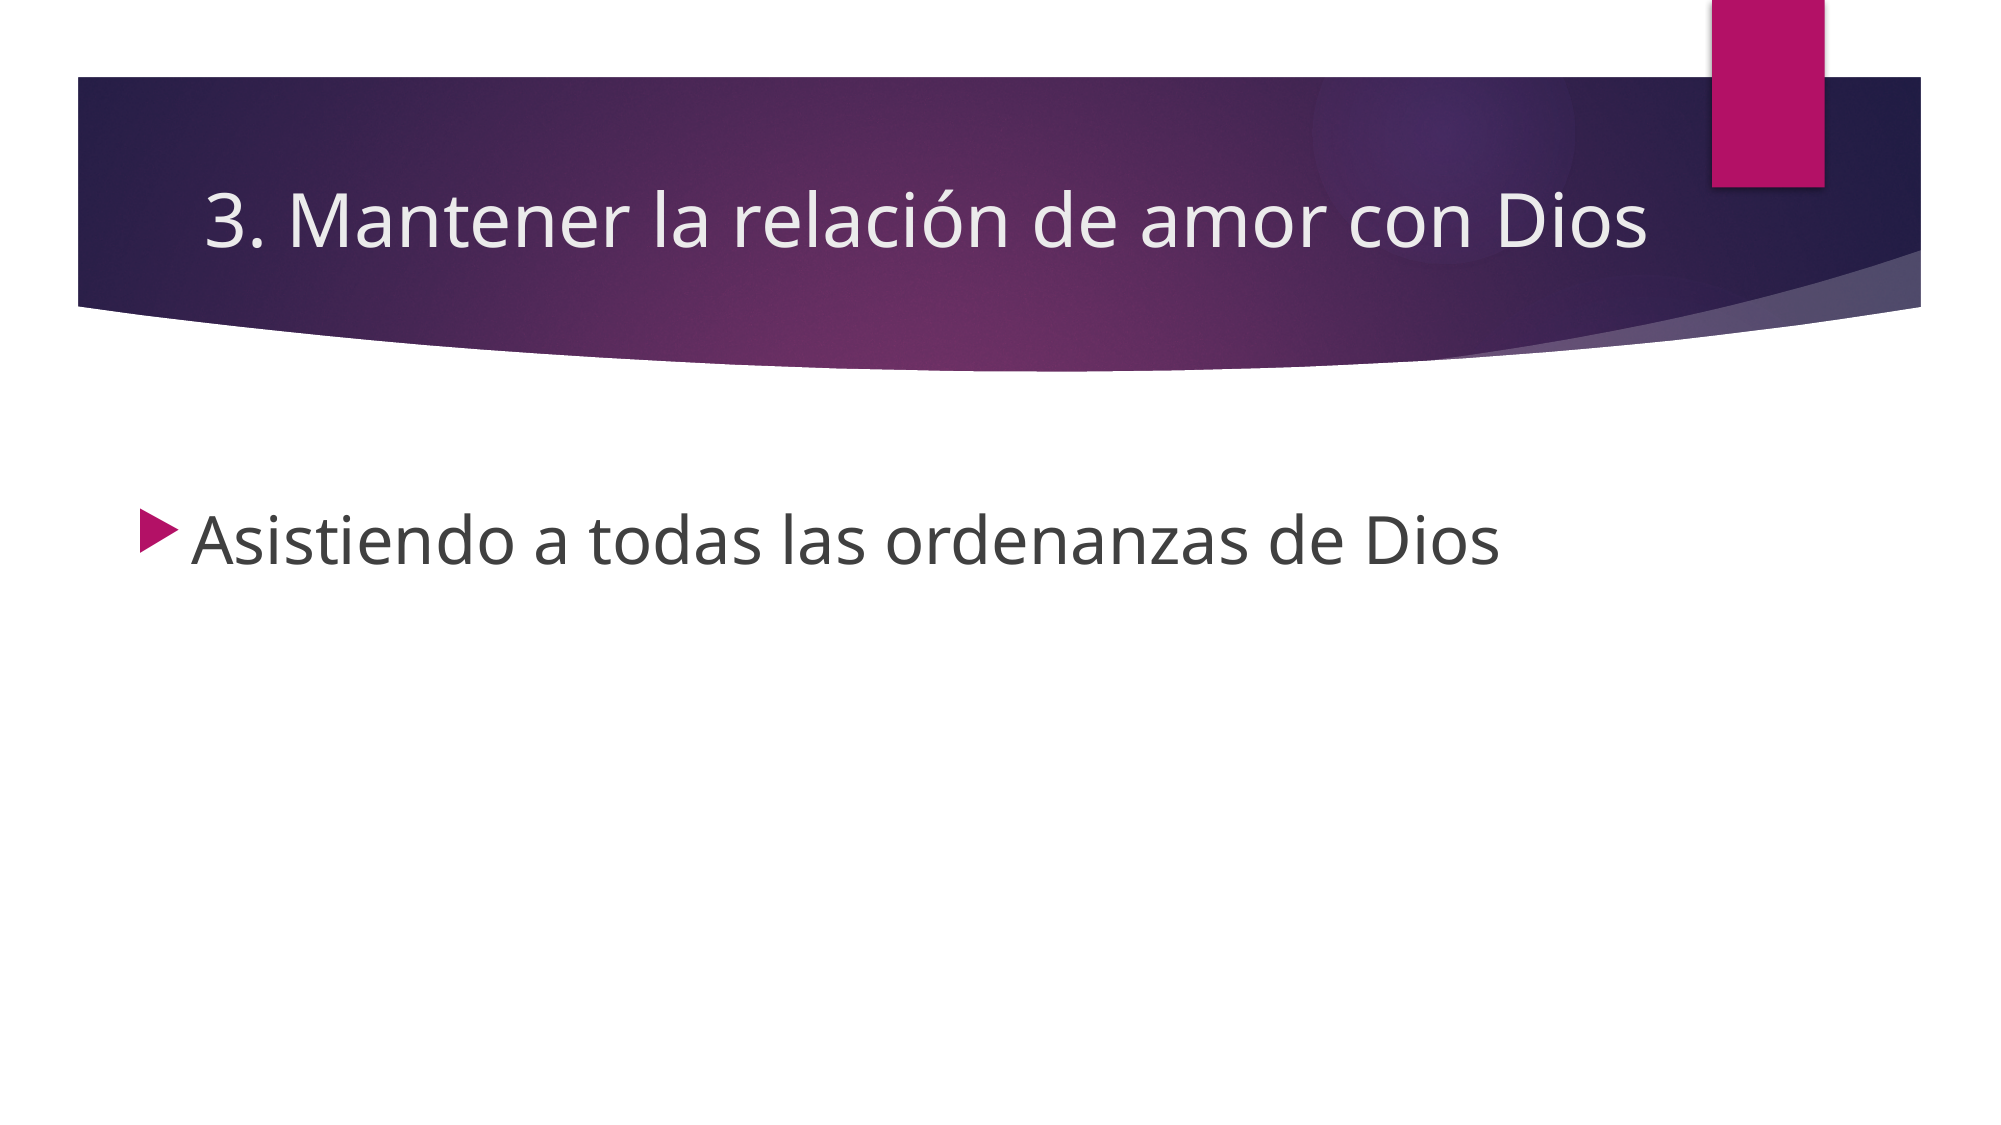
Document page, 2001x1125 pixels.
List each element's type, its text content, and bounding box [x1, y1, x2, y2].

list Asistiendo a todas las ordenanzas de Dios [120, 489, 2000, 988]
title 3. Mantener la relación de amor con Dios [189, 159, 1930, 276]
